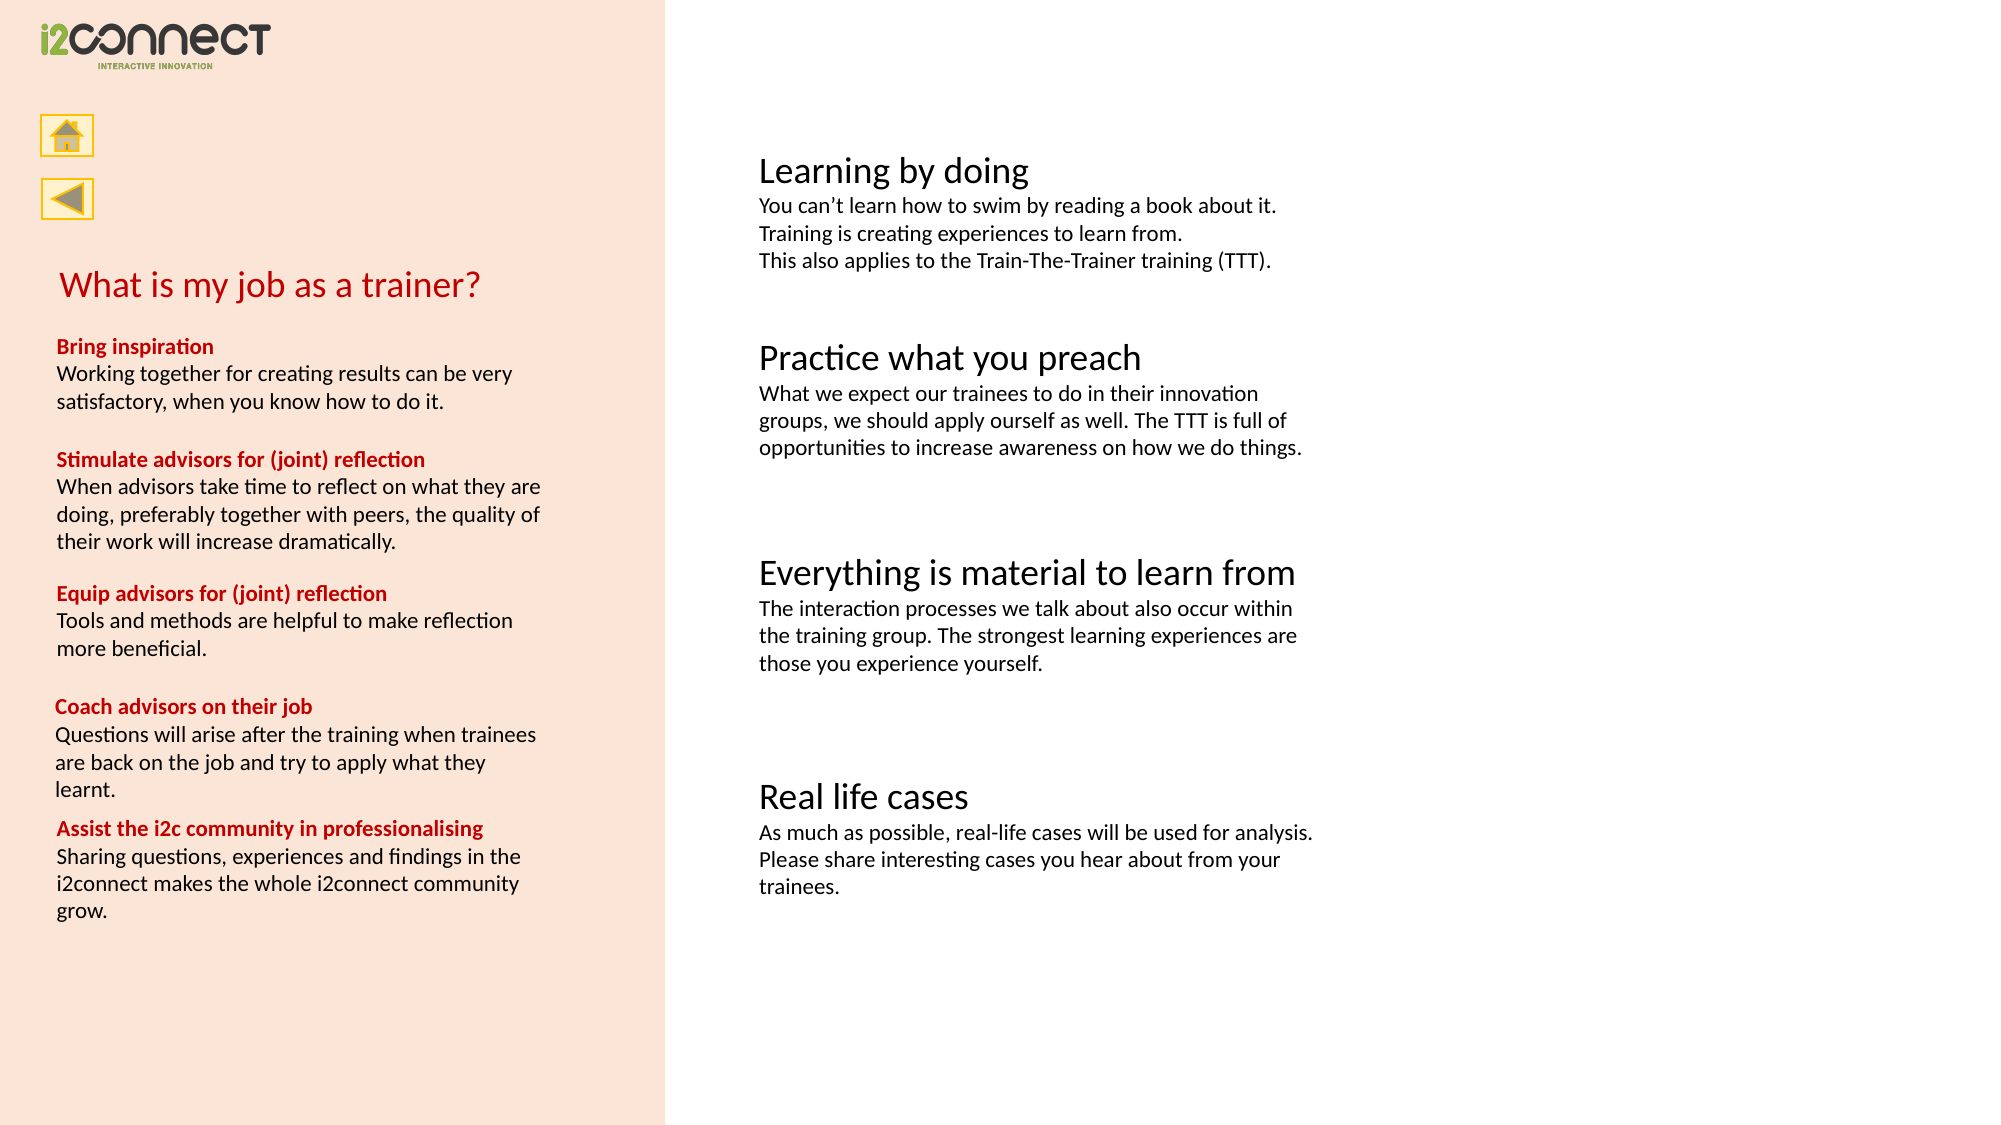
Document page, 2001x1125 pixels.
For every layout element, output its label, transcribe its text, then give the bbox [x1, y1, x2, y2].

text_box Stimulate advisors for (joint) reflection When advisors take time to reflect on what they are doing, preferably together with peers, the quality of their work will increase dramatically. [41, 436, 568, 562]
text_box [40, 114, 94, 157]
text_box [41, 178, 94, 220]
text_box Learning by doing You can’t learn how to swim by reading a book about it. Training is creating experiences to learn from. This also applies to the Train-The-Trainer training (TTT). [744, 138, 1307, 281]
picture [0, 3, 304, 85]
text_box Coach advisors on their job Questions will arise after the training when trainees are back on the job and try to apply what they learnt. [40, 684, 567, 810]
text_box Real life cases As much as possible, real-life cases will be used for analysis. Please share interesting cases you hear about from your trainees. [744, 764, 1335, 907]
text_box Practice what you preach What we expect our trainees to do in their innovation groups, we should apply ourself as well. The TTT is full of opportunities to increase awareness on how we do things. [744, 325, 1335, 468]
text_box What is my job as a trainer? [44, 252, 498, 312]
text_box Equip advisors for (joint) reflection Tools and methods are helpful to make reflection more beneficial. [41, 571, 568, 669]
text_box [0, 0, 666, 1125]
text_box Assist the i2c community in professionalising Sharing questions, experiences and findings in the i2connect makes the whole i2connect community grow. [41, 806, 568, 931]
text_box Everything is material to learn from The interaction processes we talk about also occur within the training group. The strongest learning experiences are those you experience yourself. [744, 540, 1335, 683]
text_box Bring inspiration Working together for creating results can be very satisfactory, when you know how to do it. [41, 323, 568, 421]
